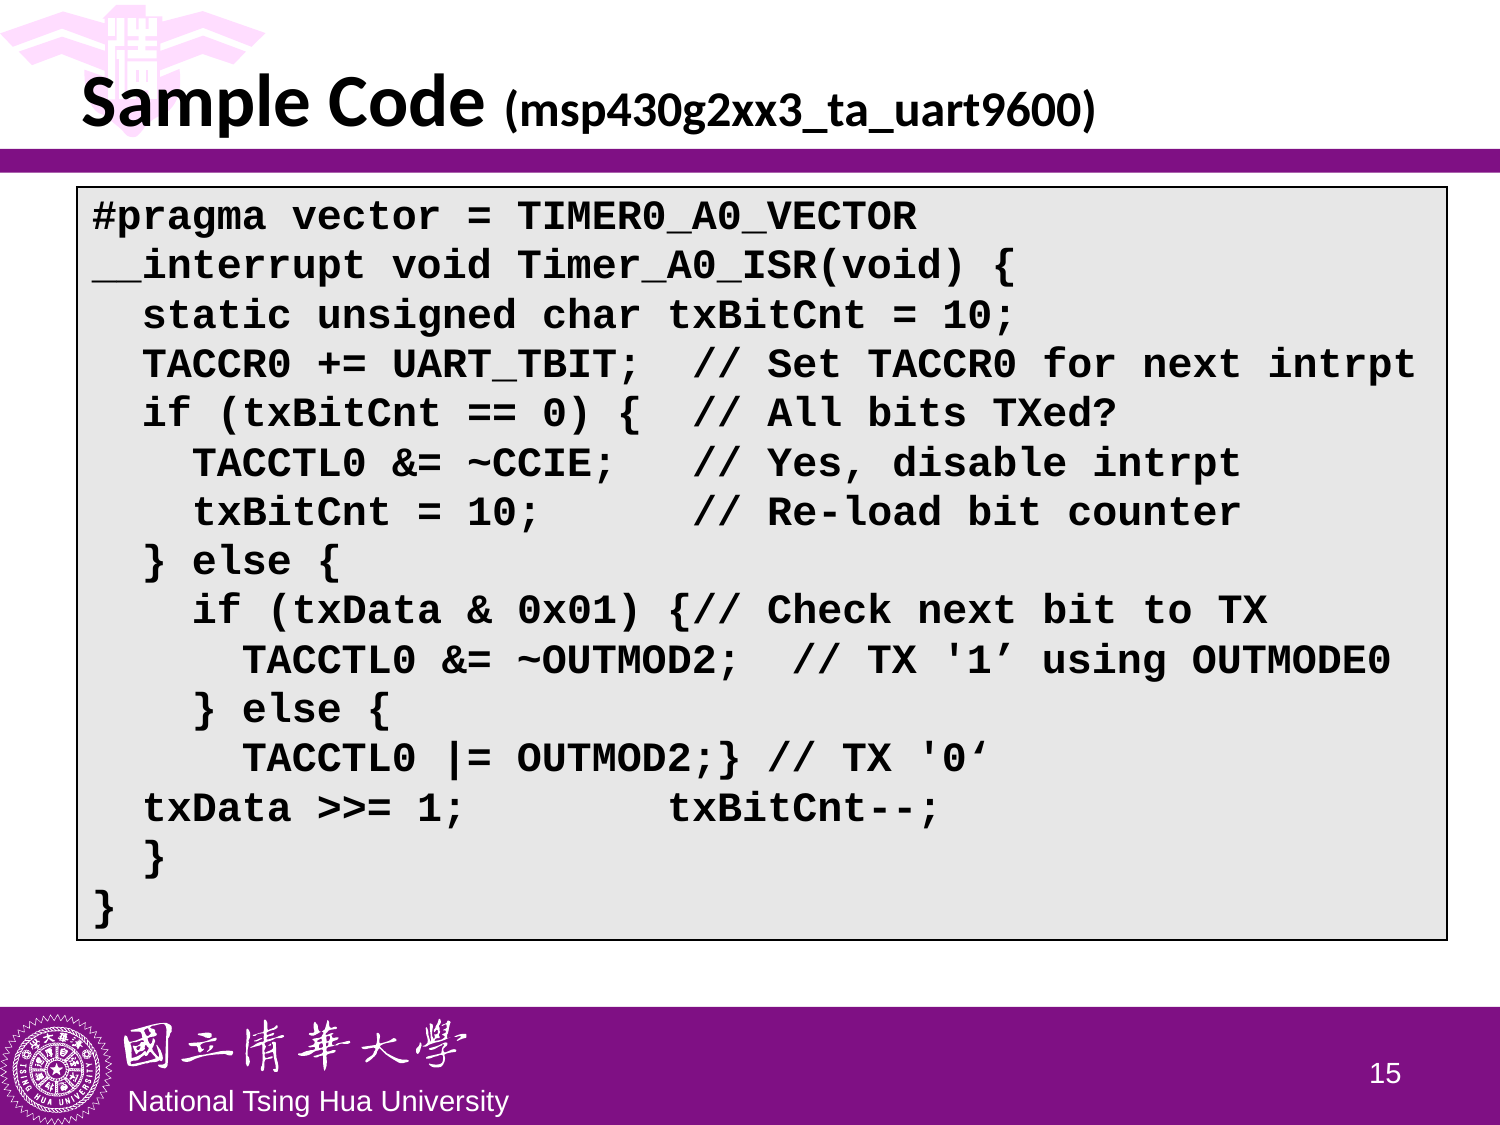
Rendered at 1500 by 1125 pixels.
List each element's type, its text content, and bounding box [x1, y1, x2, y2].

title Sample Code (msp430g2xx3_ta_uart9600) [66, 37, 1413, 149]
table_header #pragma vector = TIMER0_A0_VECTOR __interrupt void Timer_A0_ISR(void) { static unsigned char txBitCnt = 10; TACCR0 += UART_TBIT; // Set TACCR0 for next intrpt if (txBitCnt == 0) { // All bits TXed? TACCTL0 &= ~CCIE; // Yes, disable intrpt txBitCnt = 10; // Re-load bit counter } else { if (txData & 0x01) {// Check next bit to TX TACCTL0 &= ~OUTMOD2; // TX '1’ using OUTMODE0 } else { TACCTL0 |= OUTMOD2;} // TX '0‘ txData >>= 1; txBitCnt--; } } [78, 188, 1446, 939]
slide_number 14 [1104, 1021, 1417, 1097]
